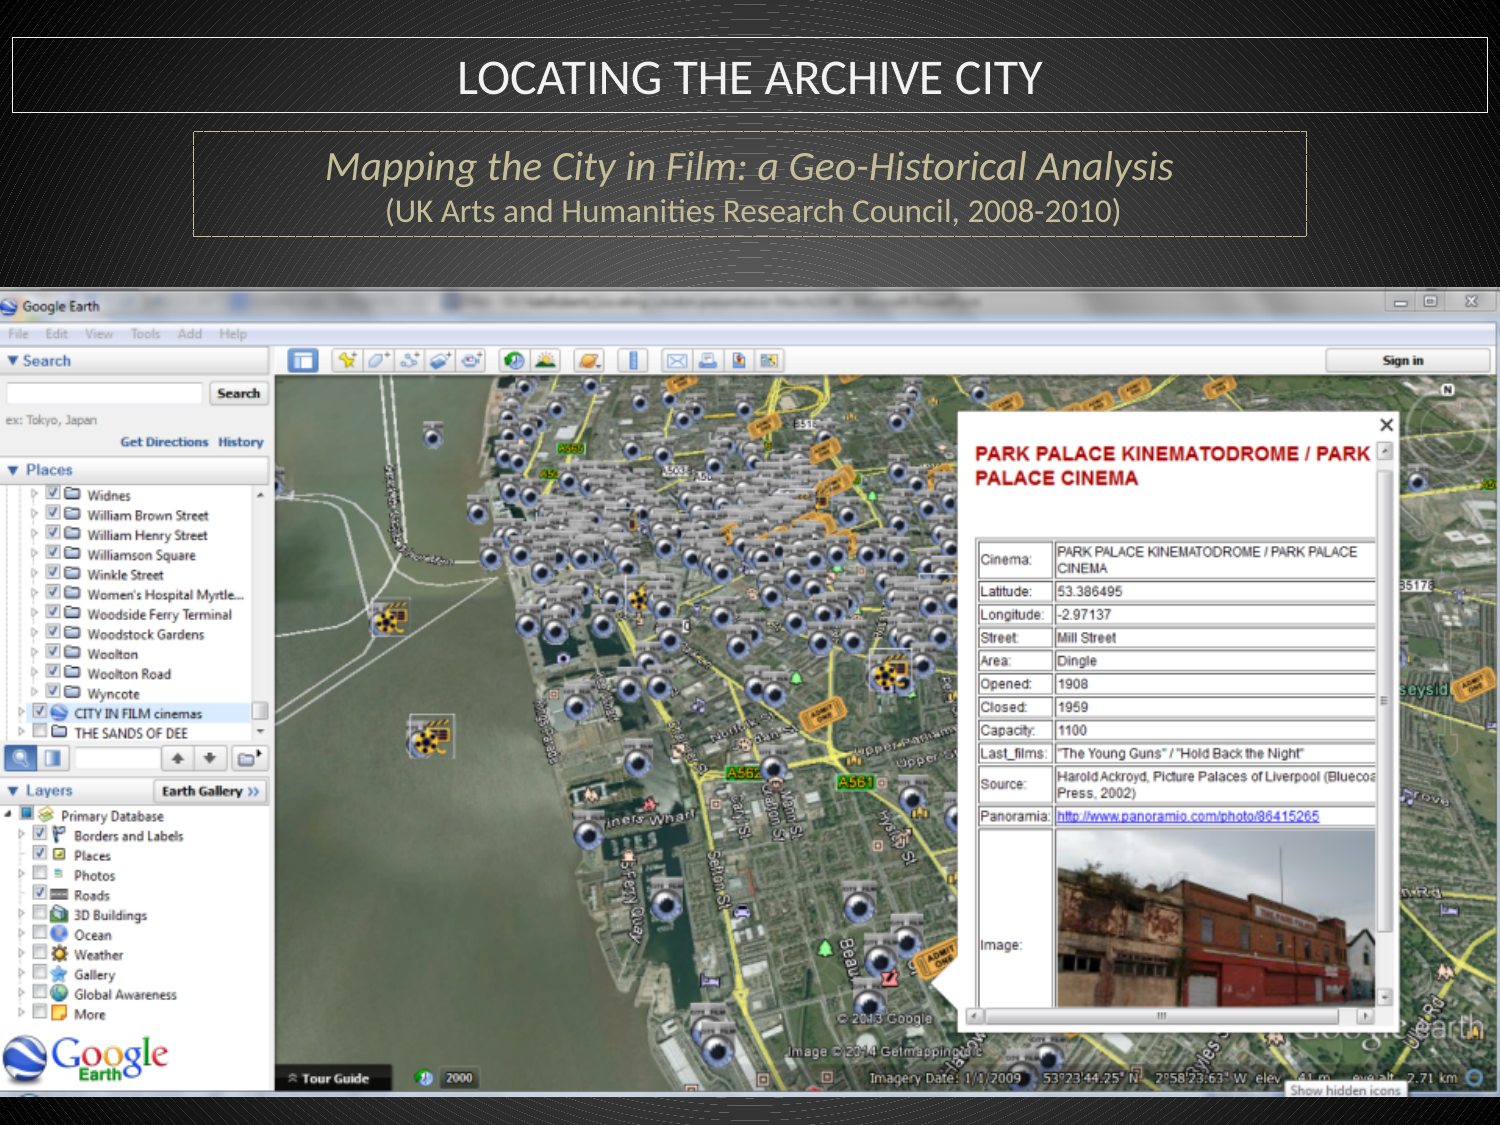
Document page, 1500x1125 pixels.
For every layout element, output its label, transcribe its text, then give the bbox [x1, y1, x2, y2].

text_box Mapping the City in Film: a Geo-Historical Analysis (UK Arts and Humanities Research Council, 2008-2010) [193, 131, 1307, 237]
picture [0, 287, 1500, 1097]
text_box LOCATING THE ARCHIVE CITY [12, 37, 1488, 113]
